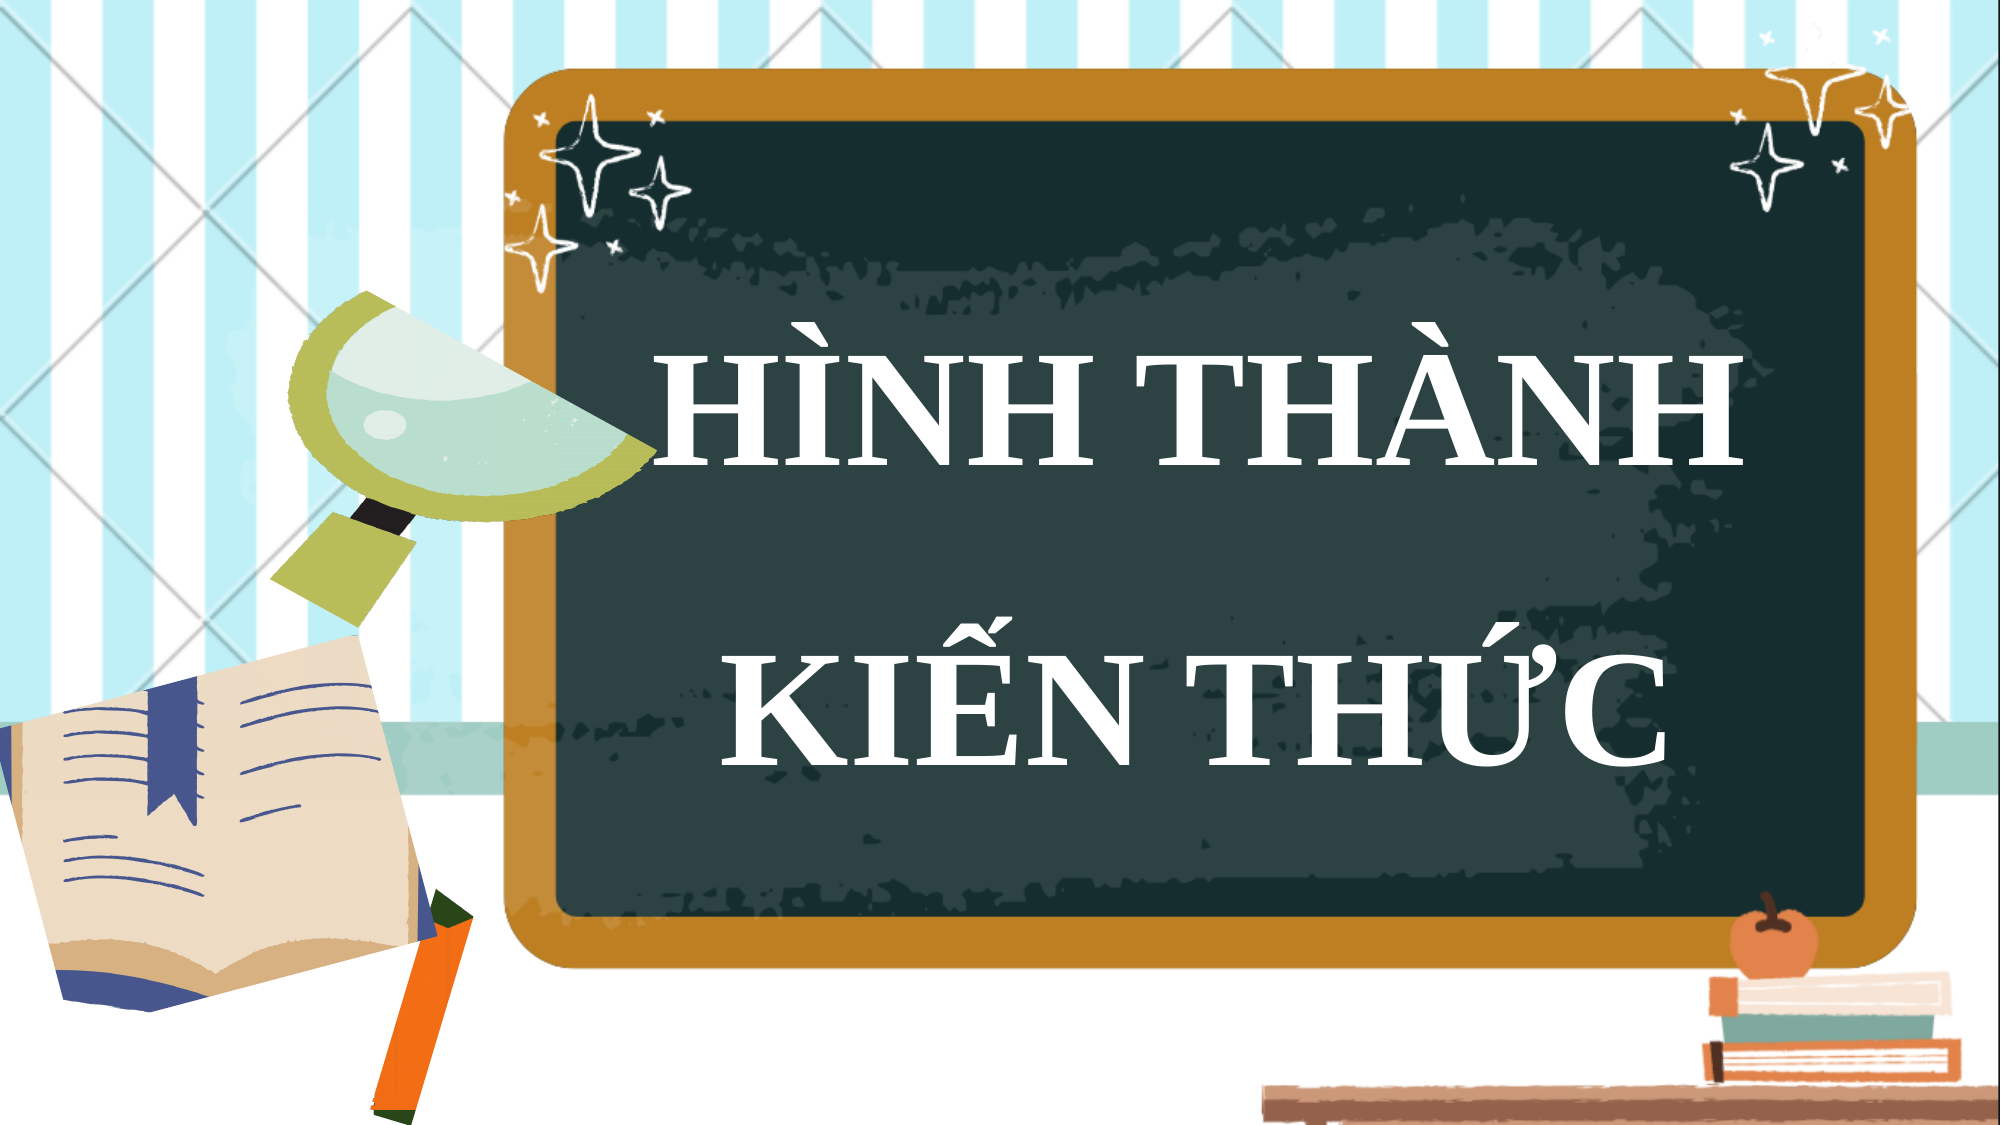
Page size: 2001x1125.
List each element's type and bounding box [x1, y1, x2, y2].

picture [0, 0, 2000, 1125]
text_box [25, 344, 631, 1125]
